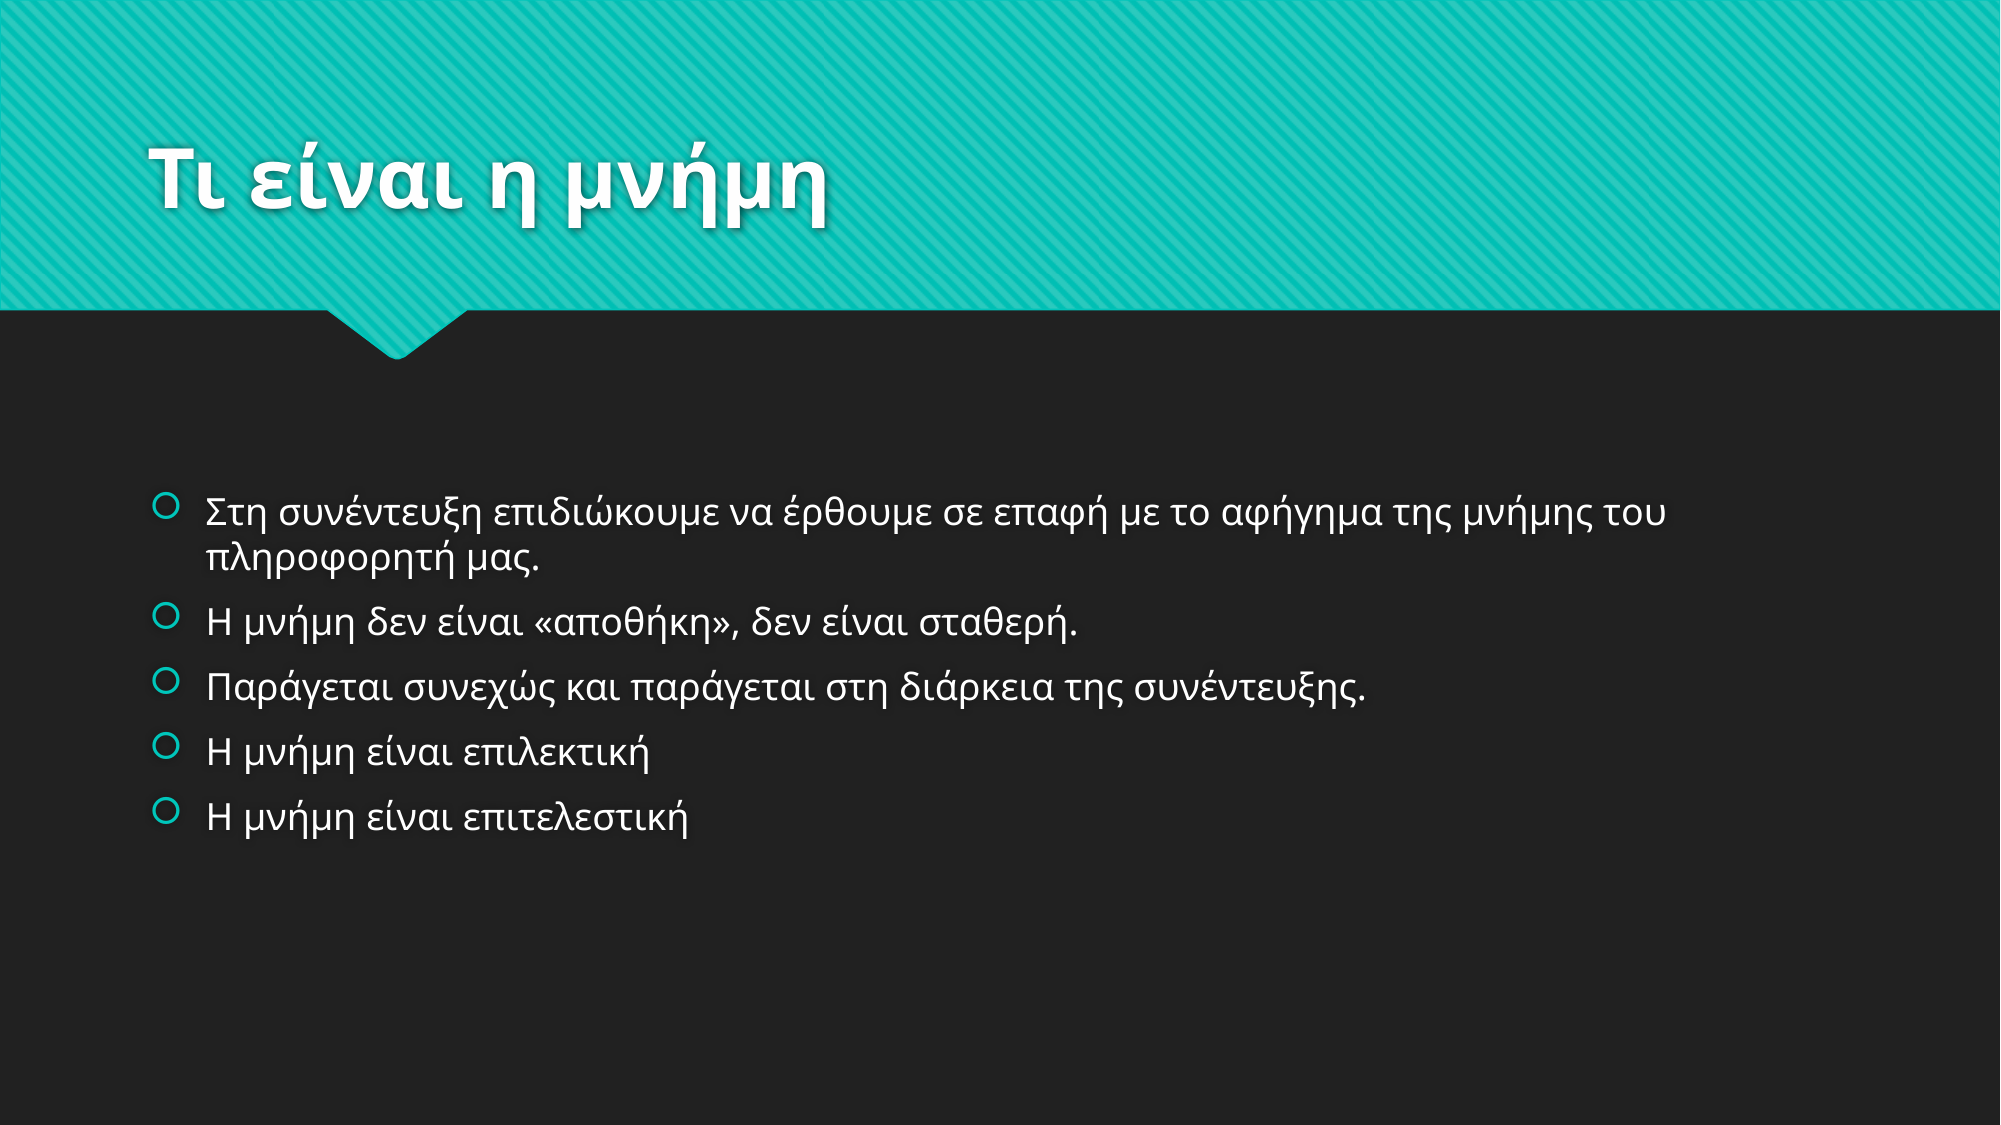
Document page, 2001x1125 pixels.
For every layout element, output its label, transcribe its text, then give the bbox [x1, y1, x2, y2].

list Στη συνέντευξη επιδιώκουμε να έρθουμε σε επαφή με το αφήγημα της μνήμης του πληροφορητή μας. Η μνήμη δεν είναι «αποθήκη», δεν είναι σταθερή. Παράγεται συνεχώς και παράγεται στη διάρκεια της συνέντευξης. Η μνήμη είναι επιλεκτική Η μνήμη είναι επιτελεστική [134, 364, 1866, 962]
title Τι είναι η μνήμη [132, 73, 1868, 233]
